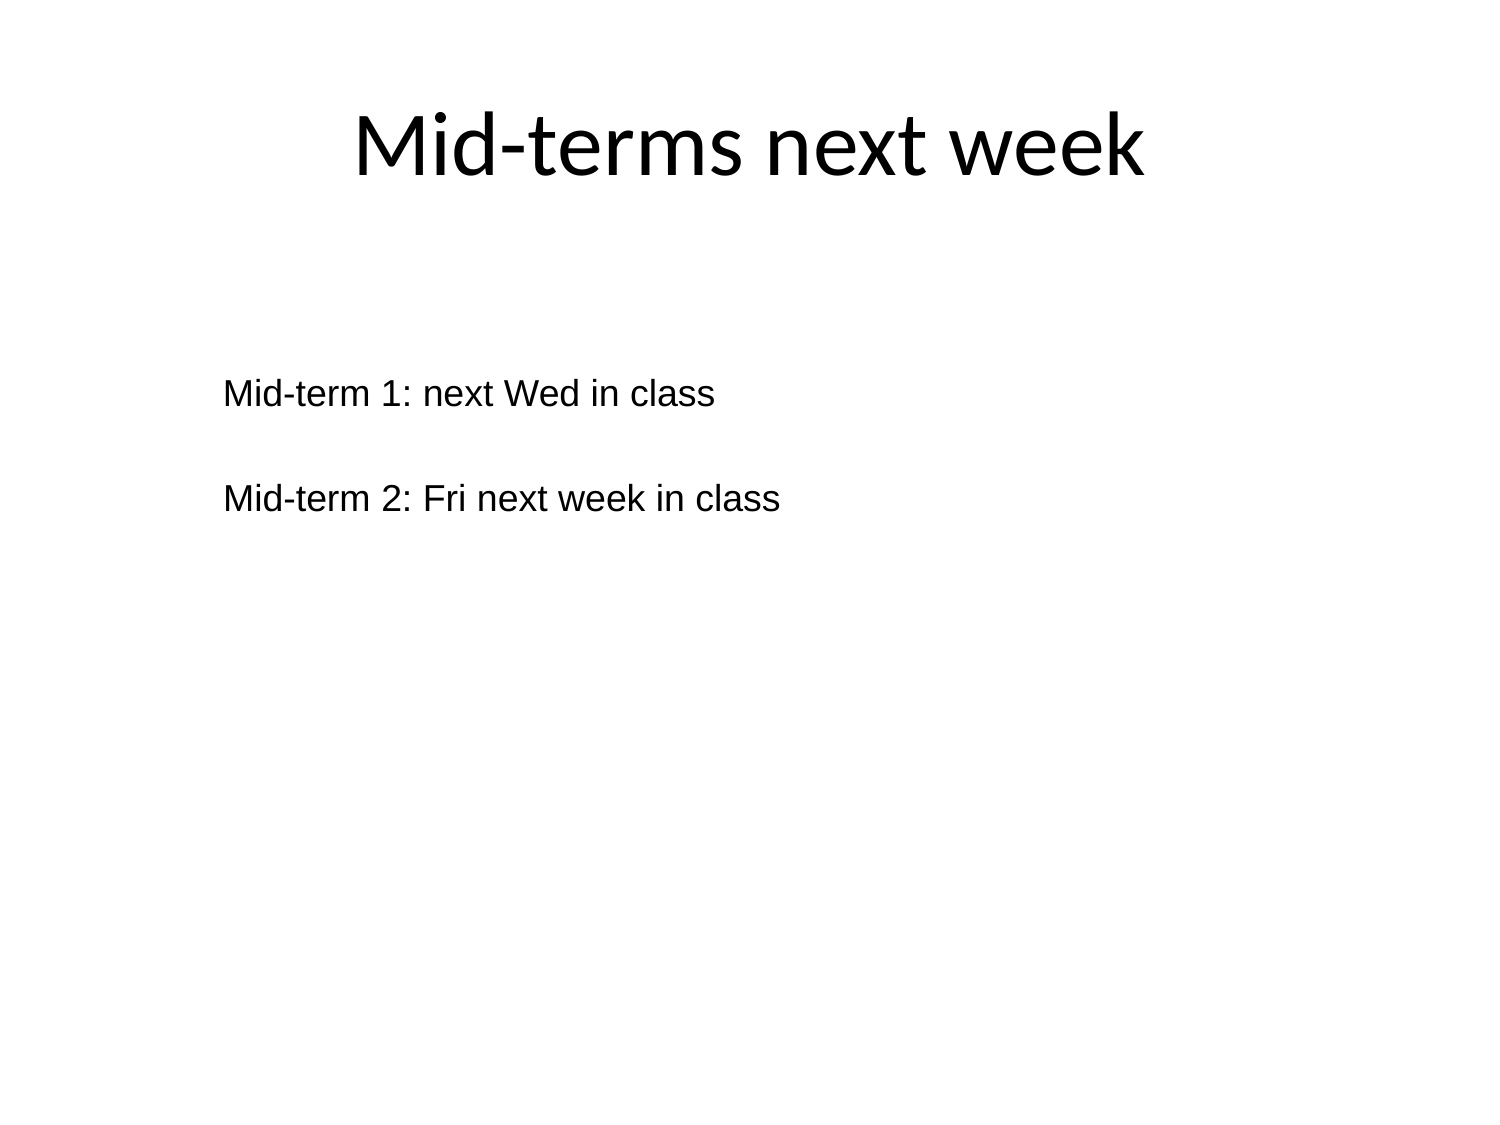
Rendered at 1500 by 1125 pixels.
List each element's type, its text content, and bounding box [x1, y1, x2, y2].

text_box Mid-term 1: next Wed in class [208, 361, 742, 421]
title Mid-terms next week [75, 45, 1425, 233]
text_box Mid-term 2: Fri next week in class [208, 467, 807, 527]
